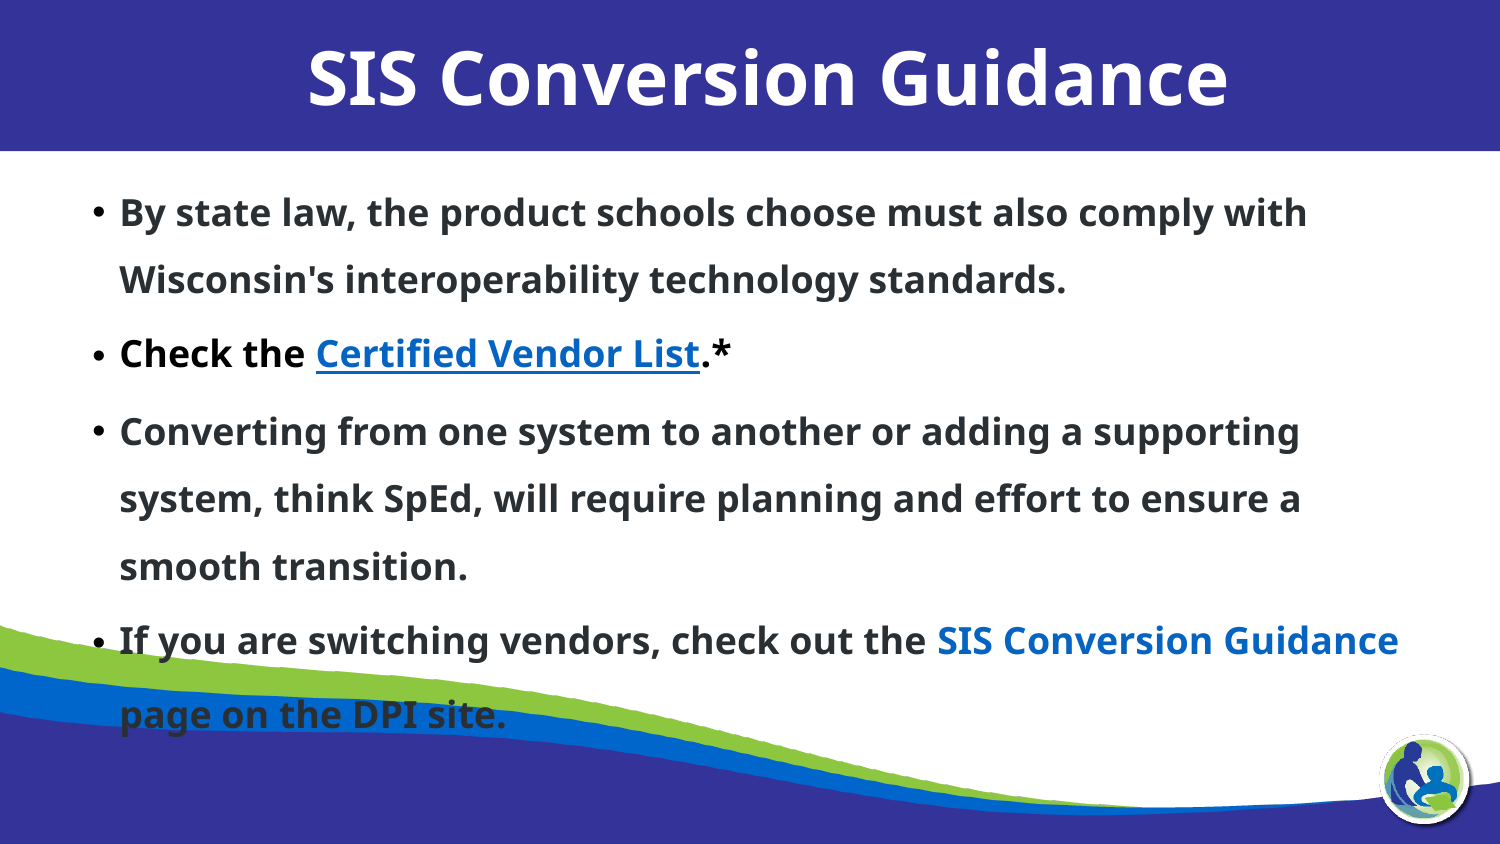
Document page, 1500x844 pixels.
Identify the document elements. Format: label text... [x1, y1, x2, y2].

picture [0, 607, 1500, 844]
title SIS Conversion Guidance [0, 0, 1500, 152]
list By state law, the product schools choose must also comply with Wisconsin's interoperability technology standards. Check the Certified Vendor List.* Converting from one system to another or adding a supporting system, think SpEd, will require planning and effort to ensure a smooth transition. If you are switching vendors, check out the SIS Conversion Guidance page on the DPI site. [77, 151, 1429, 534]
